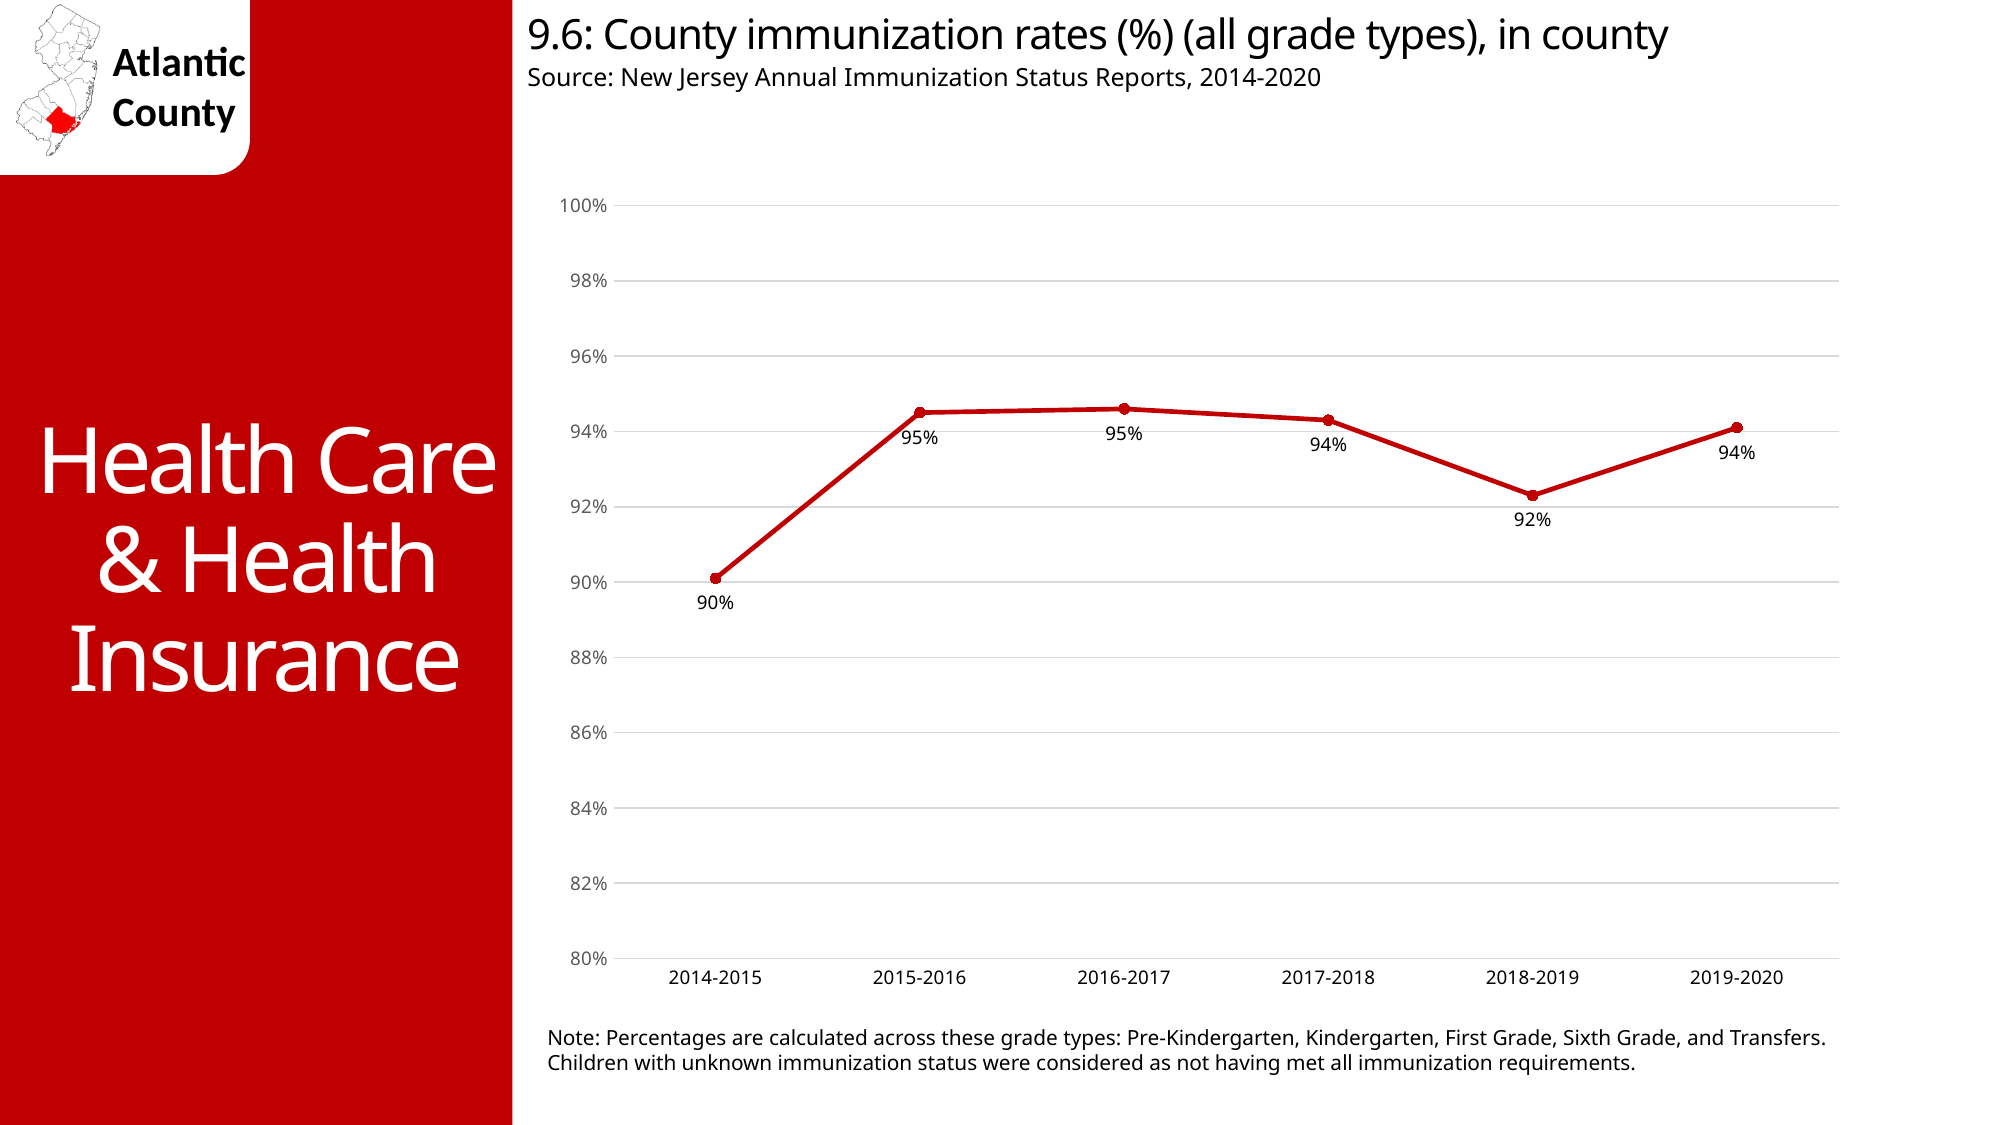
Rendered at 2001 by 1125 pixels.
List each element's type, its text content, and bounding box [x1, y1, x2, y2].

picture [16, 4, 100, 112]
chart [532, 175, 1866, 1008]
text_box 9.6: County immunization rates (%) (all grade types), in county [512, 0, 1992, 65]
text_box Source: New Jersey Annual Immunization Status Reports, 2014-2020 [512, 54, 1891, 100]
text_box Health Care & Health Insurance [0, 112, 533, 1013]
text_box Note: Percentages are calculated across these grade types: Pre-Kindergarten, Kindergarten, First Grade, Sixth Grade, and Transfers. Children with unknown immunization status were considered as not having met all immunization requirements. [532, 1017, 1925, 1083]
